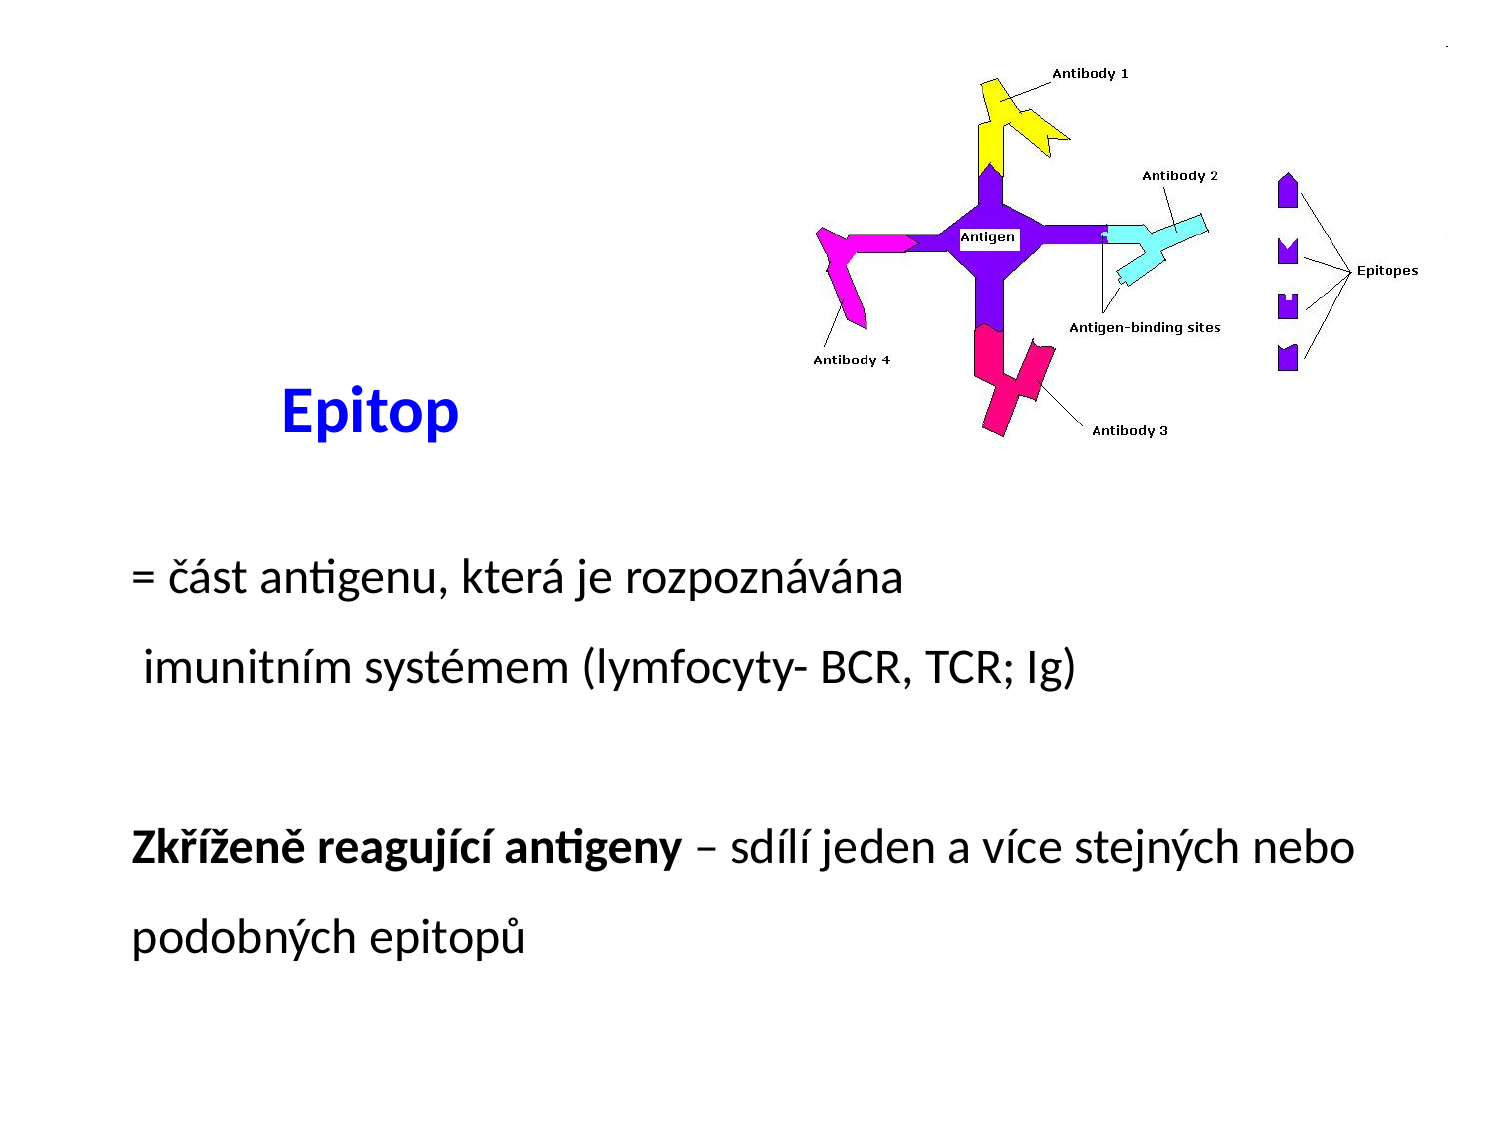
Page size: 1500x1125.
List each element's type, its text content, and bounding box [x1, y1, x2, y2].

picture [808, 46, 1449, 485]
text_box Epitop = část antigenu, která je rozpoznávána imunitním systémem (lymfocyty- BCR, TCR; Ig) Zkříženě reagující antigeny – sdílí jeden a více stejných nebo podobných epitopů [117, 255, 1442, 1095]
